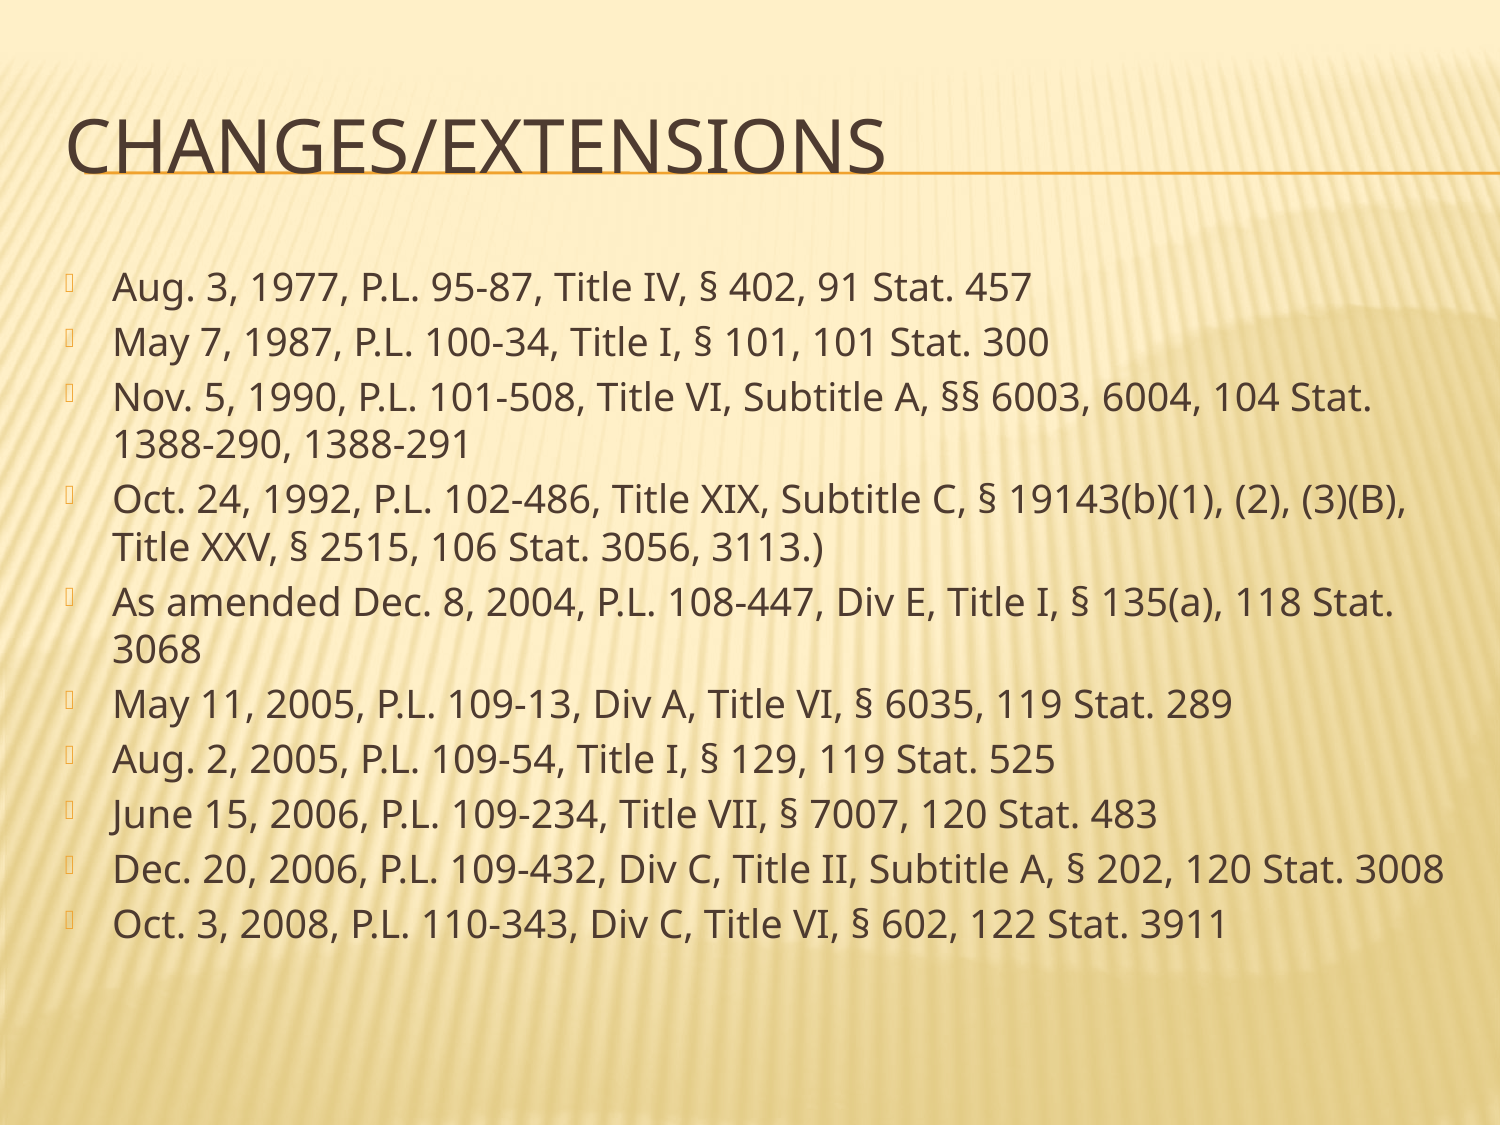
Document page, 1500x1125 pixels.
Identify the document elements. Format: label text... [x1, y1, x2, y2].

title Changes/Extensions [50, 75, 1475, 213]
list Aug. 3, 1977, P.L. 95-87, Title IV, § 402, 91 Stat. 457 May 7, 1987, P.L. 100-34, Title I, § 101, 101 Stat. 300 Nov. 5, 1990, P.L. 101-508, Title VI, Subtitle A, §§ 6003, 6004, 104 Stat. 1388-290, 1388-291 Oct. 24, 1992, P.L. 102-486, Title XIX, Subtitle C, § 19143(b)(1), (2), (3)(B), Title XXV, § 2515, 106 Stat. 3056, 3113.) As amended Dec. 8, 2004, P.L. 108-447, Div E, Title I, § 135(a), 118 Stat. 3068 May 11, 2005, P.L. 109-13, Div A, Title VI, § 6035, 119 Stat. 289 Aug. 2, 2005, P.L. 109-54, Title I, § 129, 119 Stat. 525 June 15, 2006, P.L. 109-234, Title VII, § 7007, 120 Stat. 483 Dec. 20, 2006, P.L. 109-432, Div C, Title II, Subtitle A, § 202, 120 Stat. 3008 Oct. 3, 2008, P.L. 110-343, Div C, Title VI, § 602, 122 Stat. 3911 [50, 254, 1475, 998]
